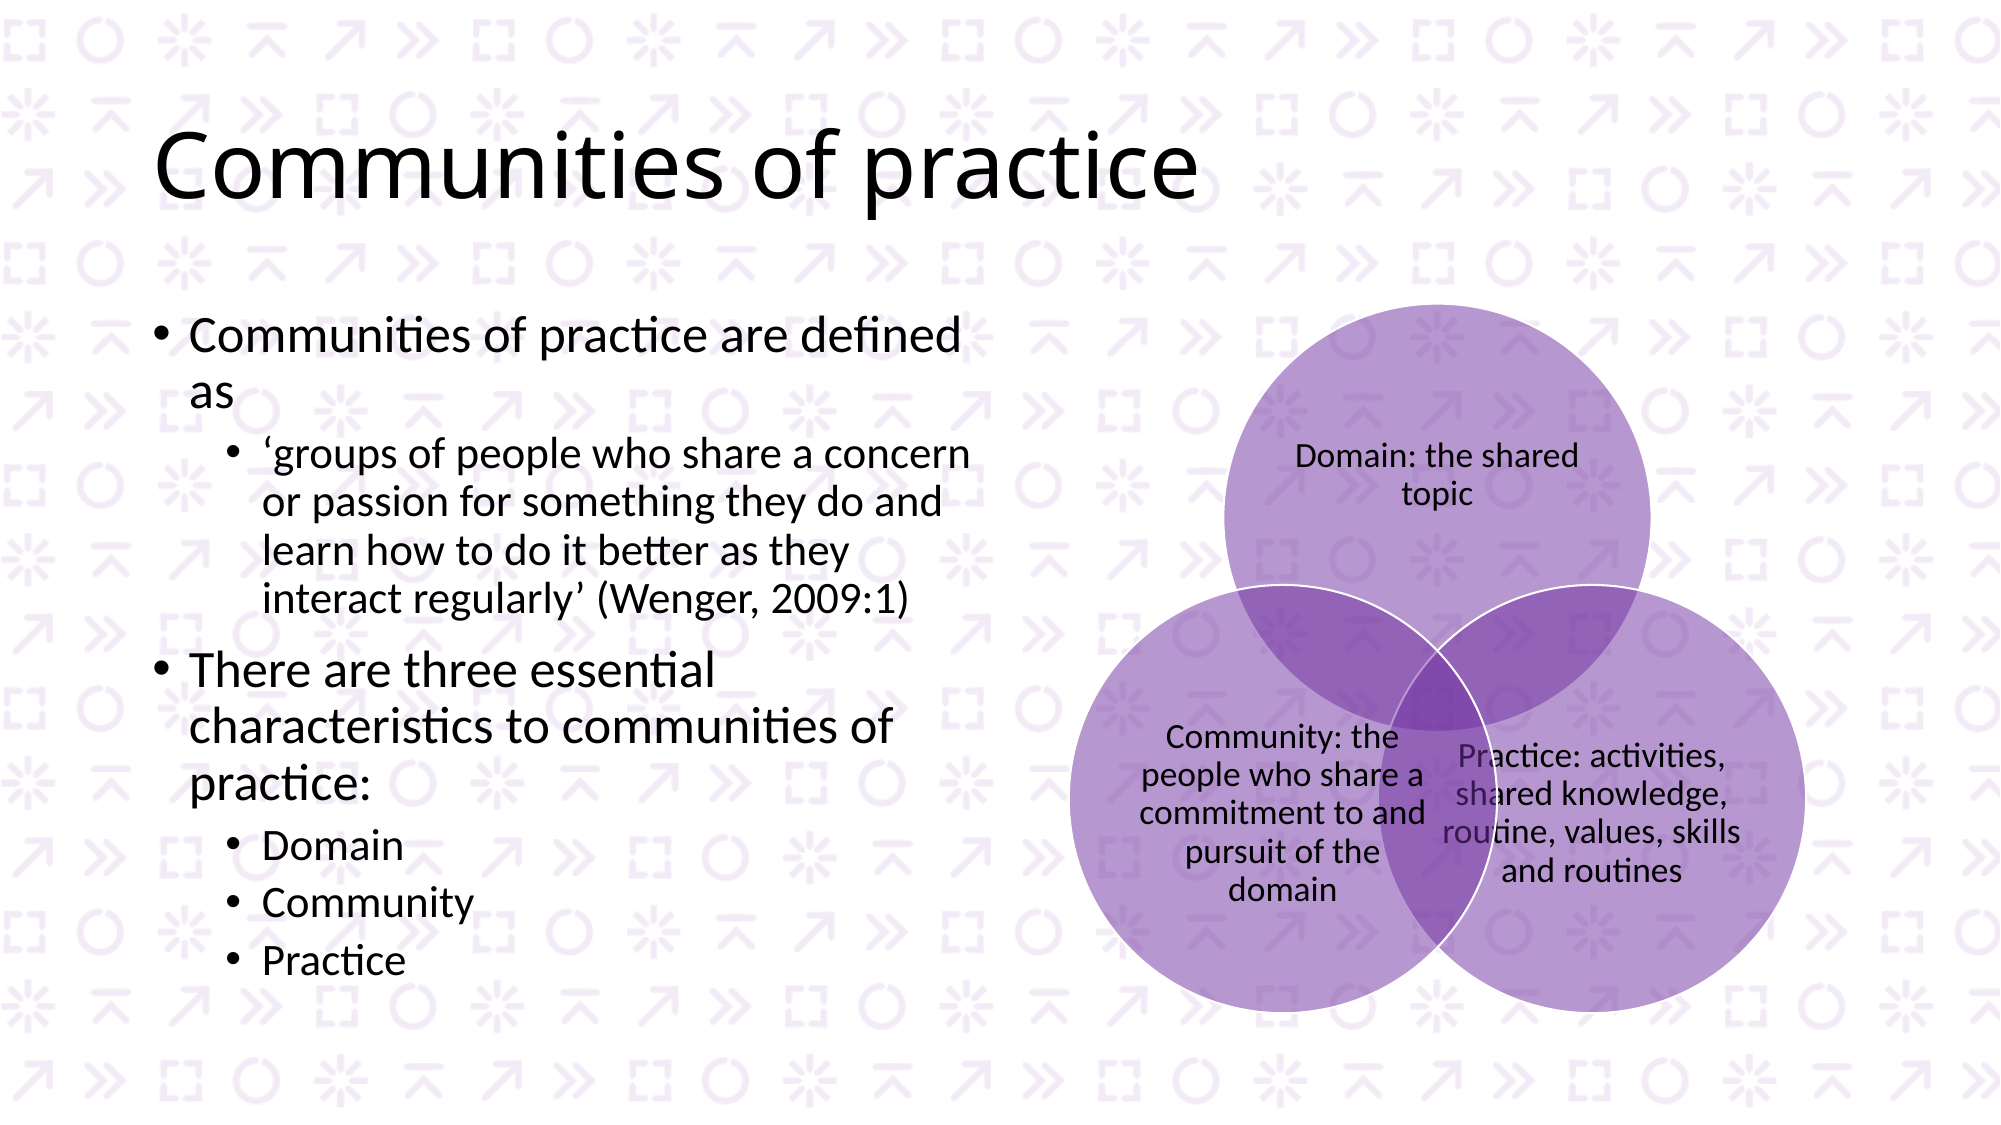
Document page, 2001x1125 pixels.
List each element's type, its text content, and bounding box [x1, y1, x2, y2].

list Communities of practice are defined as ‘groups of people who share a concern or passion for something they do and learn how to do it better as they interact regularly’ (Wenger, 2009:1) There are three essential characteristics to communities of practice: Domain Community Practice [137, 299, 988, 1014]
title Communities of practice [137, 59, 1863, 278]
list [1012, 299, 1863, 1014]
